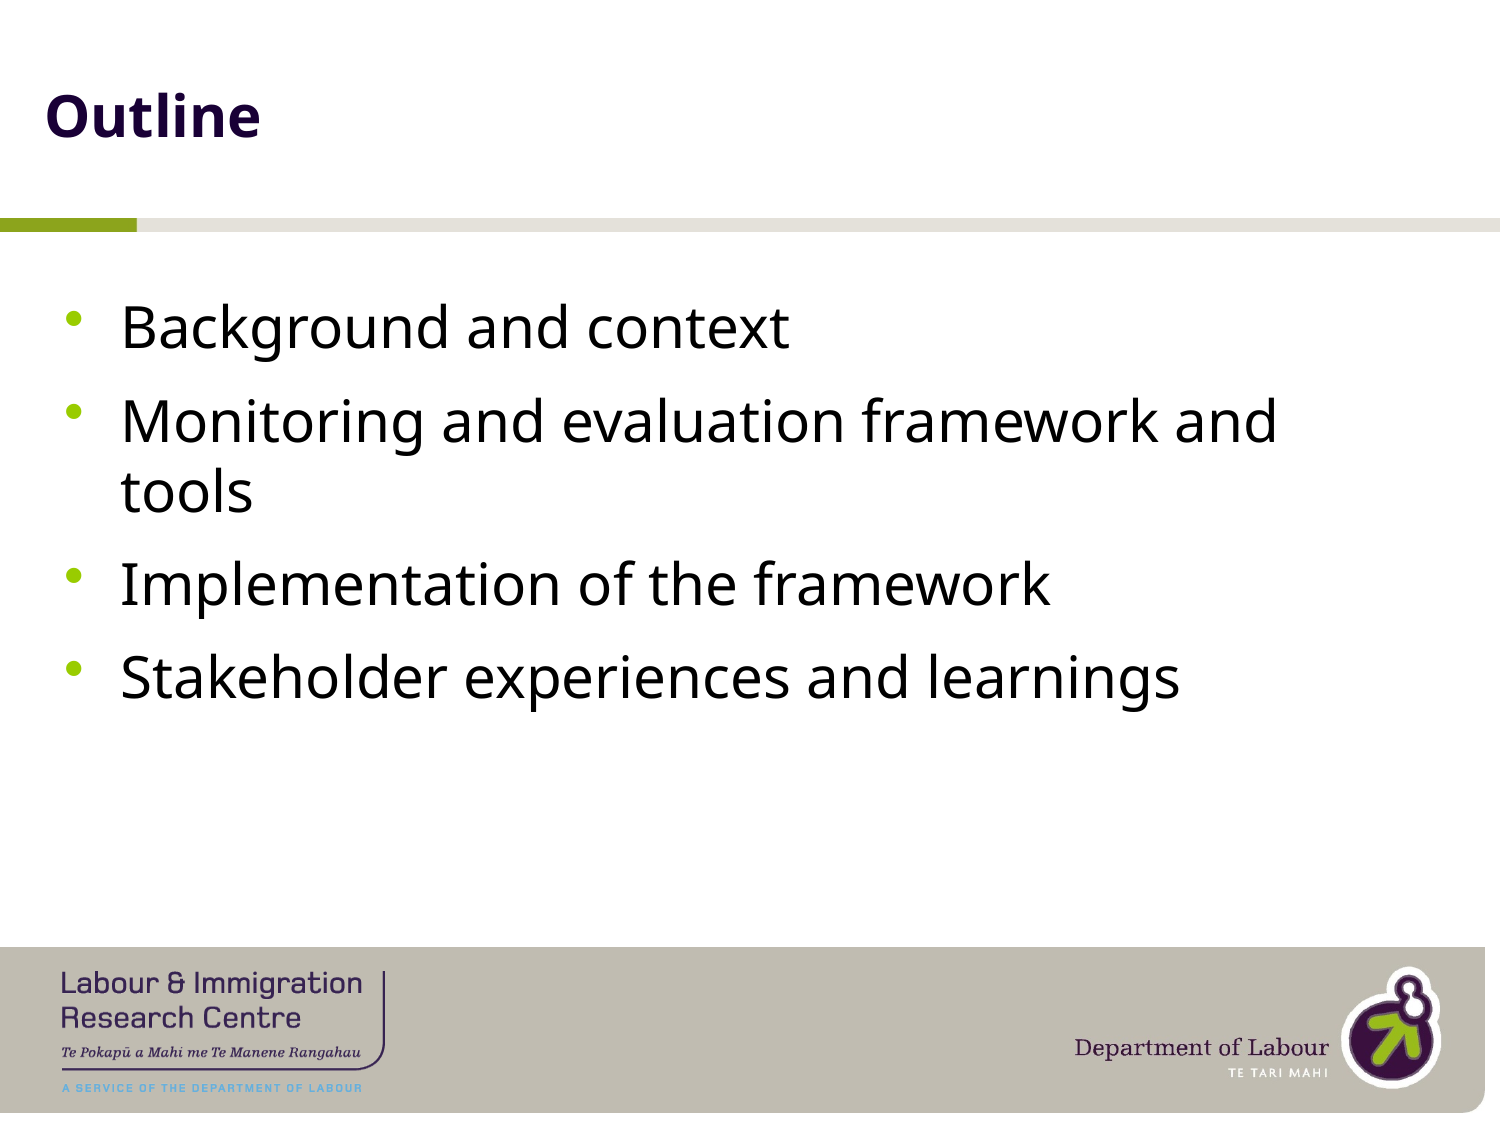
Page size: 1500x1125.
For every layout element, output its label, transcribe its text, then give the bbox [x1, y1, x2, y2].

list Background and context Monitoring and evaluation framework and tools Implementation of the framework Stakeholder experiences and learnings [63, 290, 1387, 967]
picture [0, 218, 1500, 232]
picture [0, 947, 1485, 1113]
title Outline [44, 38, 1369, 190]
